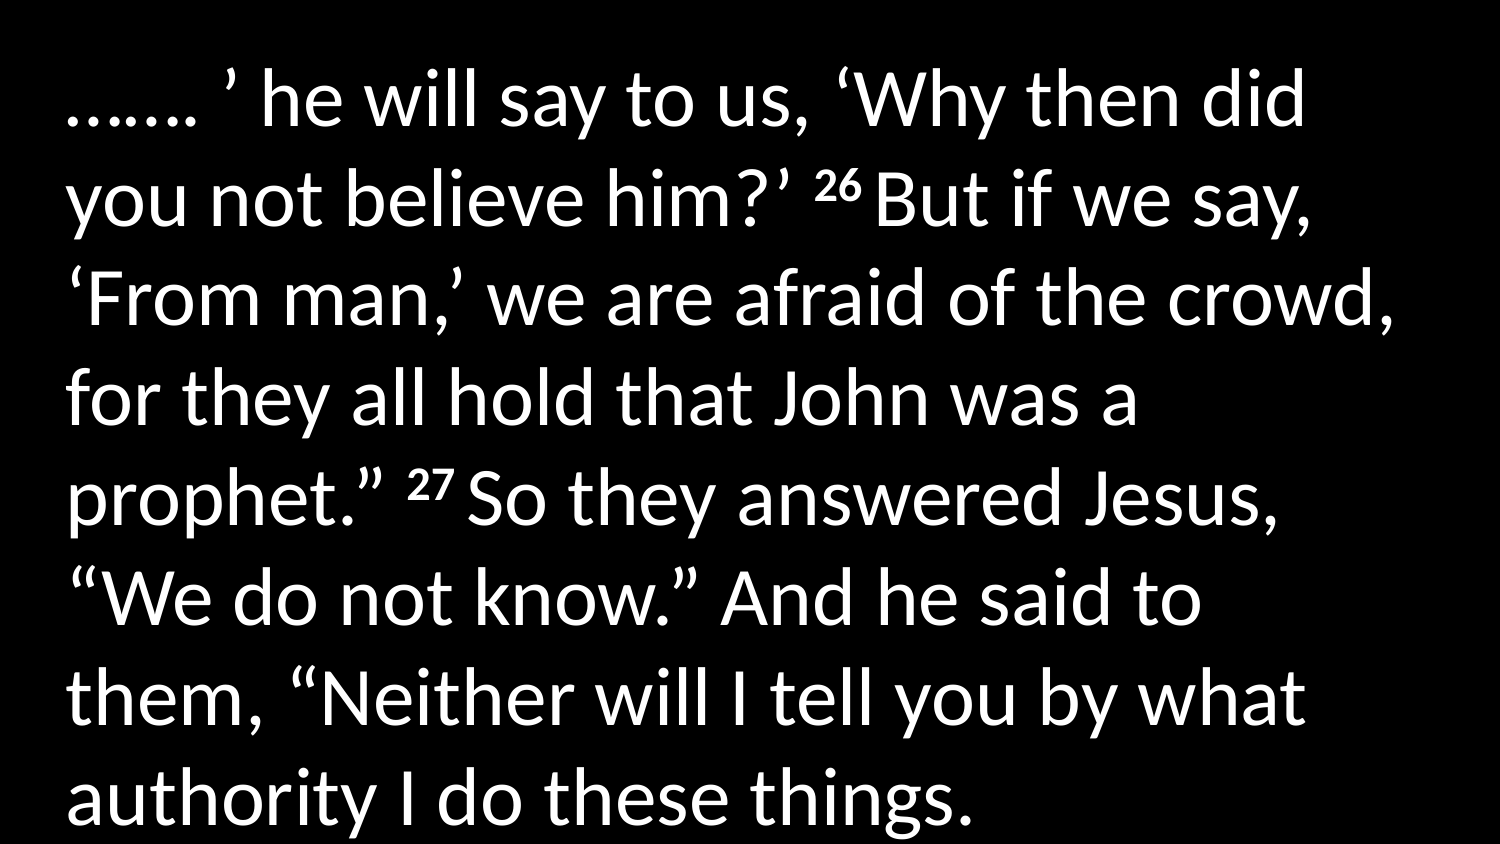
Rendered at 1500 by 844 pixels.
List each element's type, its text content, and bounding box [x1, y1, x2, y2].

text_box ……. ’ he will say to us, ‘Why then did you not believe him?’ 26 But if we say, ‘From man,’ we are afraid of the crowd, for they all hold that John was a prophet.” 27 So they answered Jesus, “We do not know.” And he said to them, “Neither will I tell you by what authority I do these things. [51, 35, 1434, 844]
